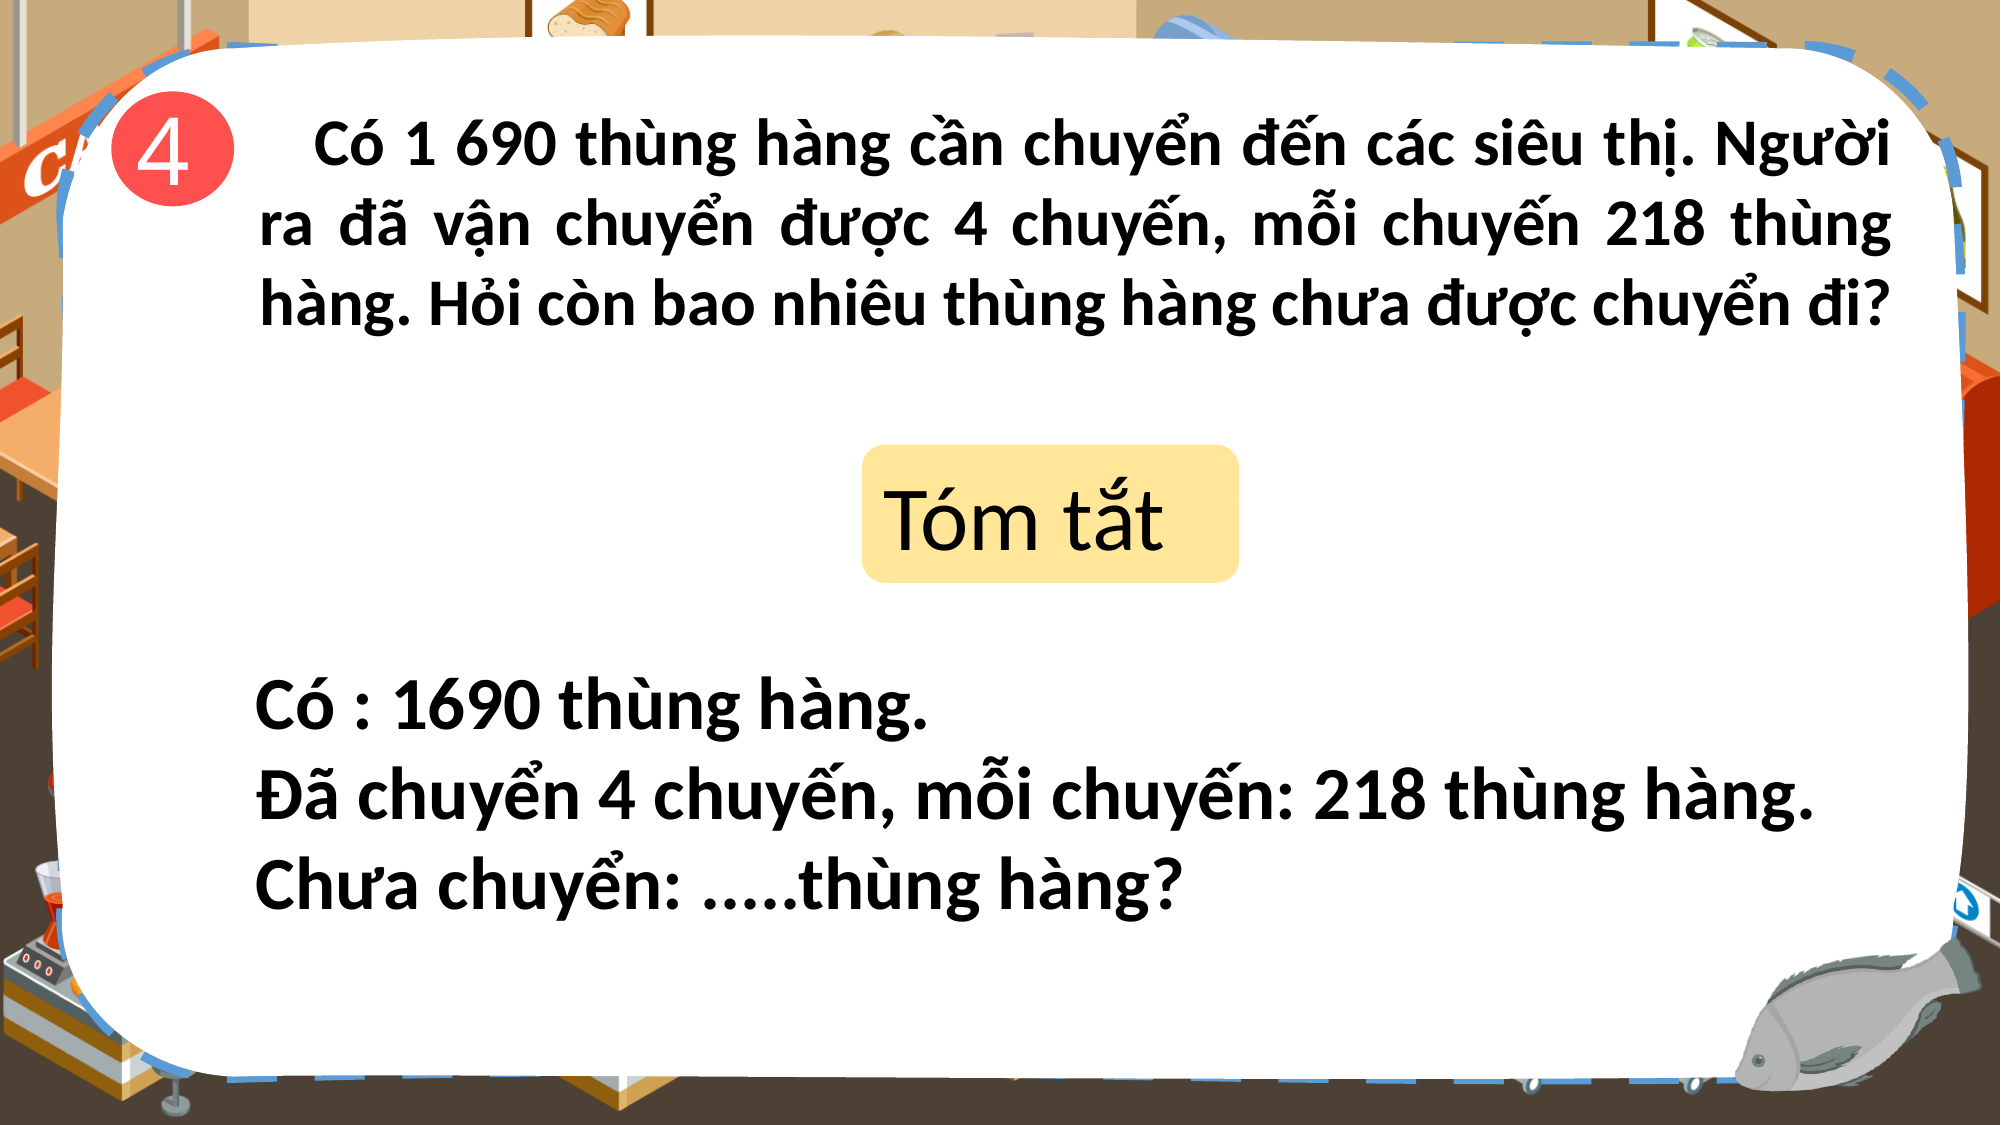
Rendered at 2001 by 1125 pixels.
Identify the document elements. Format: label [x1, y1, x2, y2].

picture [0, 0, 2000, 1125]
text_box [62, 48, 2000, 1125]
text_box [111, 84, 1910, 349]
